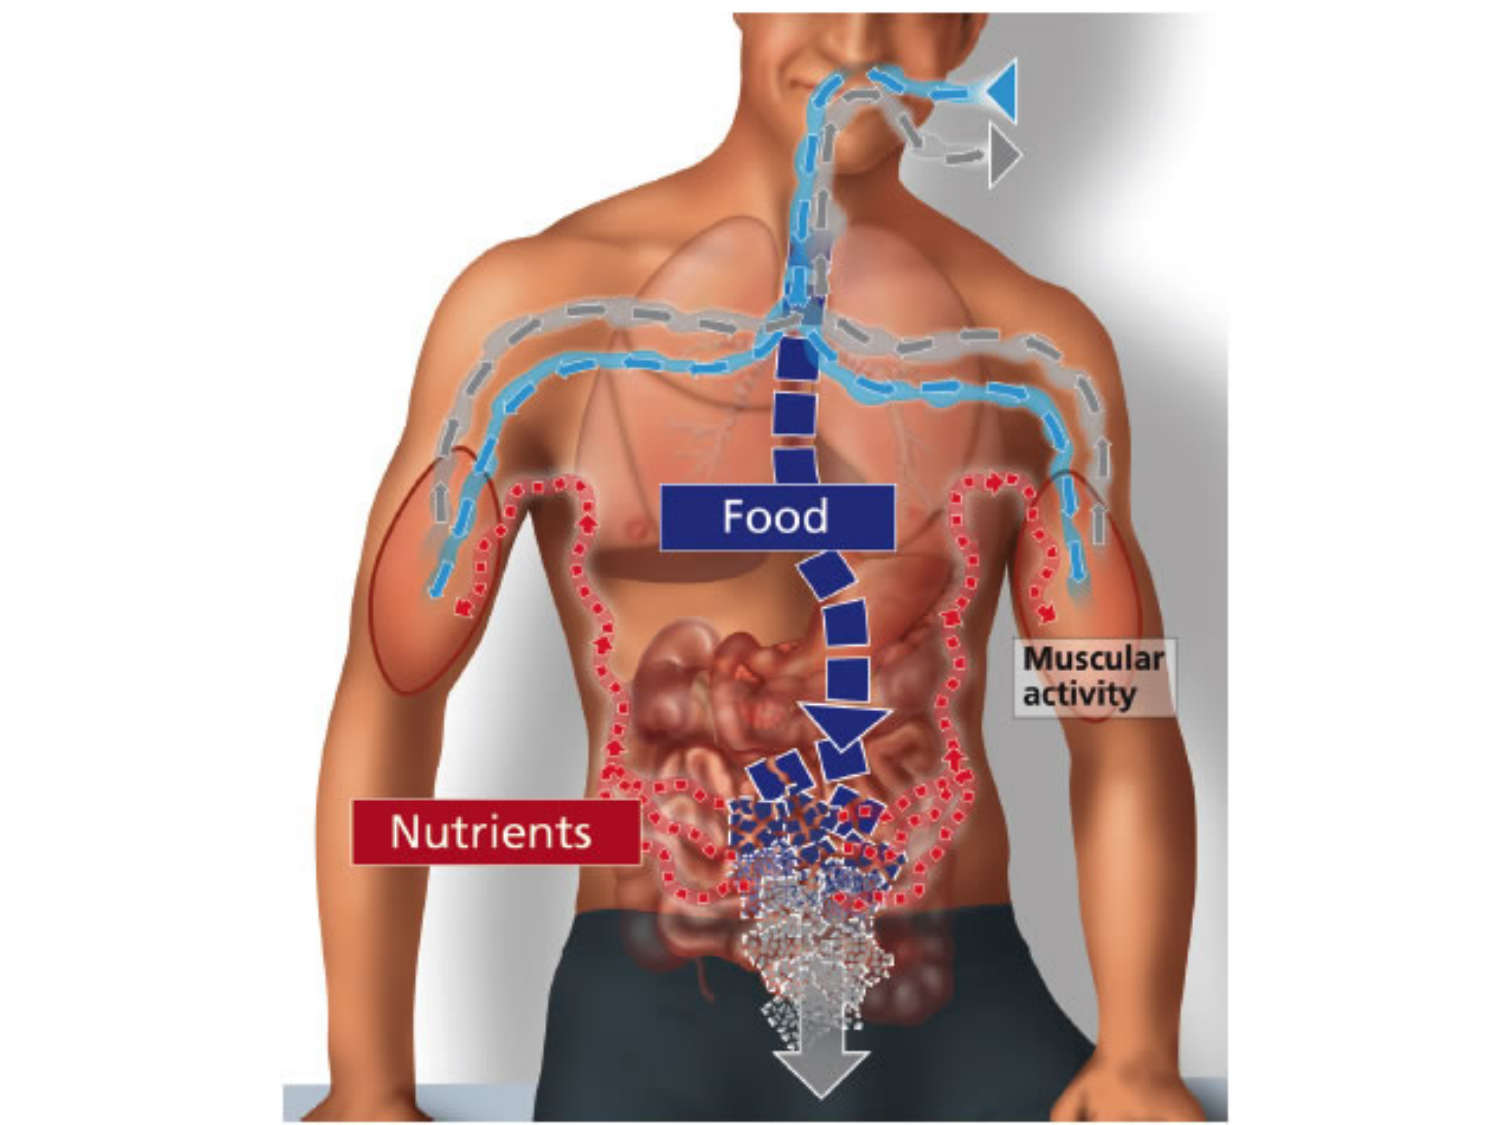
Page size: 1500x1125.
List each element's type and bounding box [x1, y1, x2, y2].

picture [279, 11, 1231, 1125]
